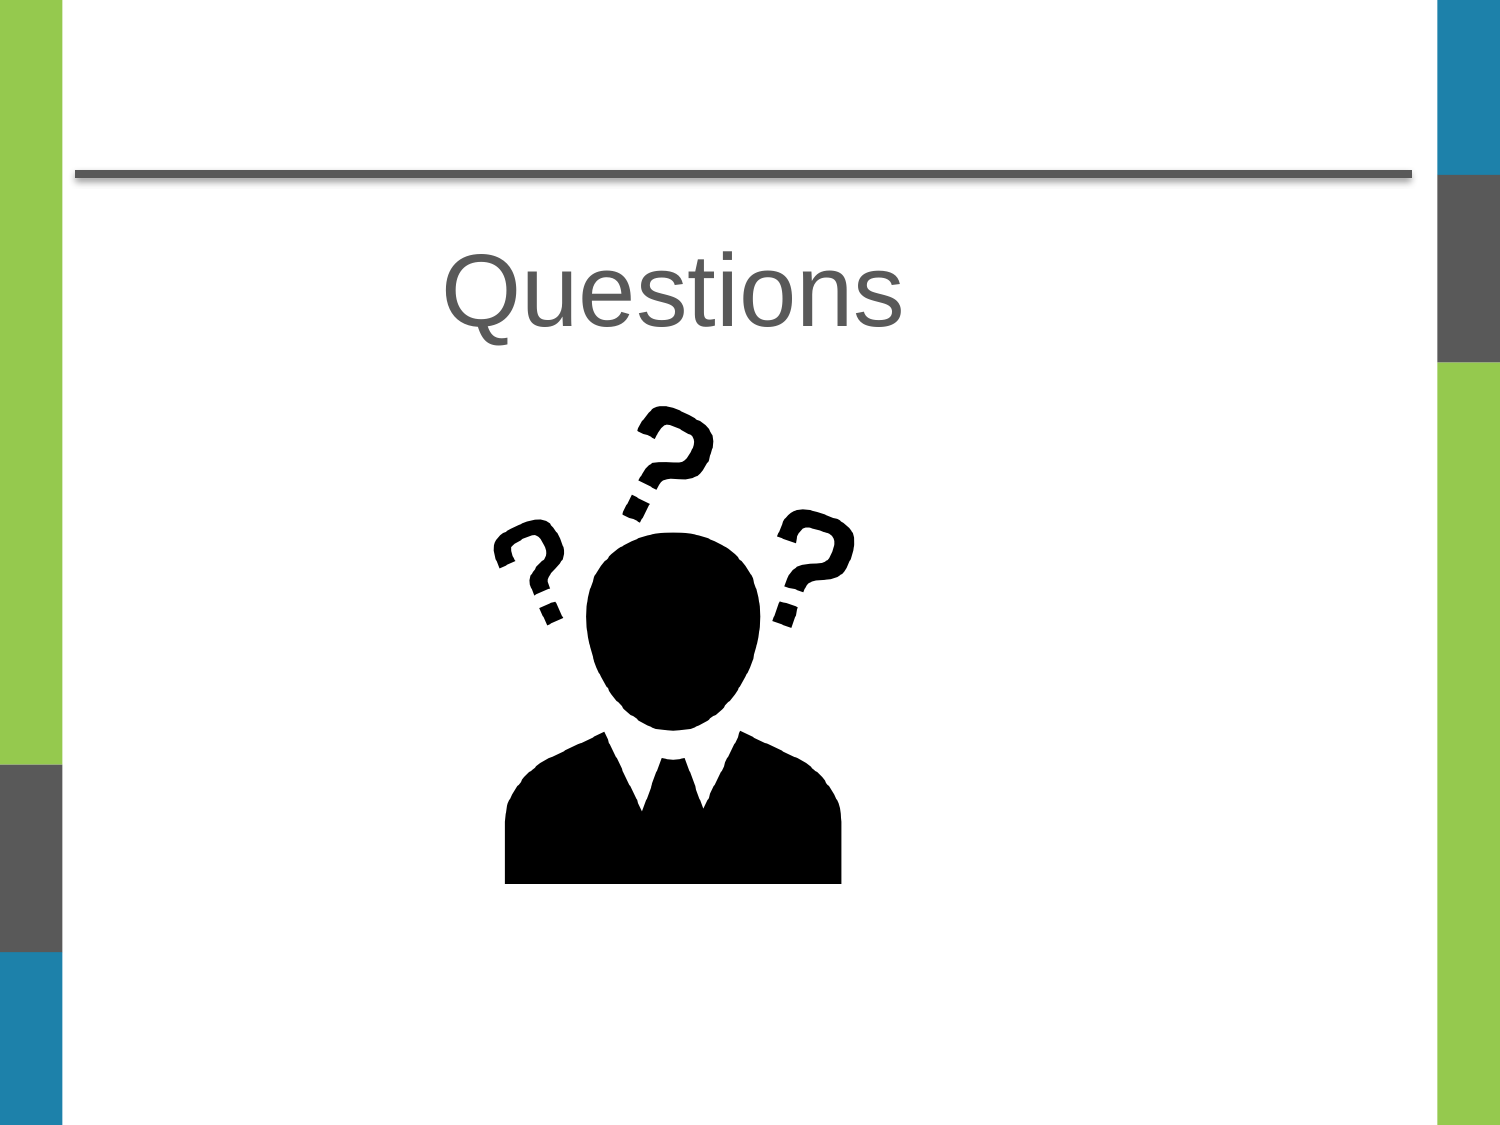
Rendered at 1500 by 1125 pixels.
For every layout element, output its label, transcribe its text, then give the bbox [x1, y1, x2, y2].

title Questions [103, 215, 1245, 379]
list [434, 406, 913, 885]
